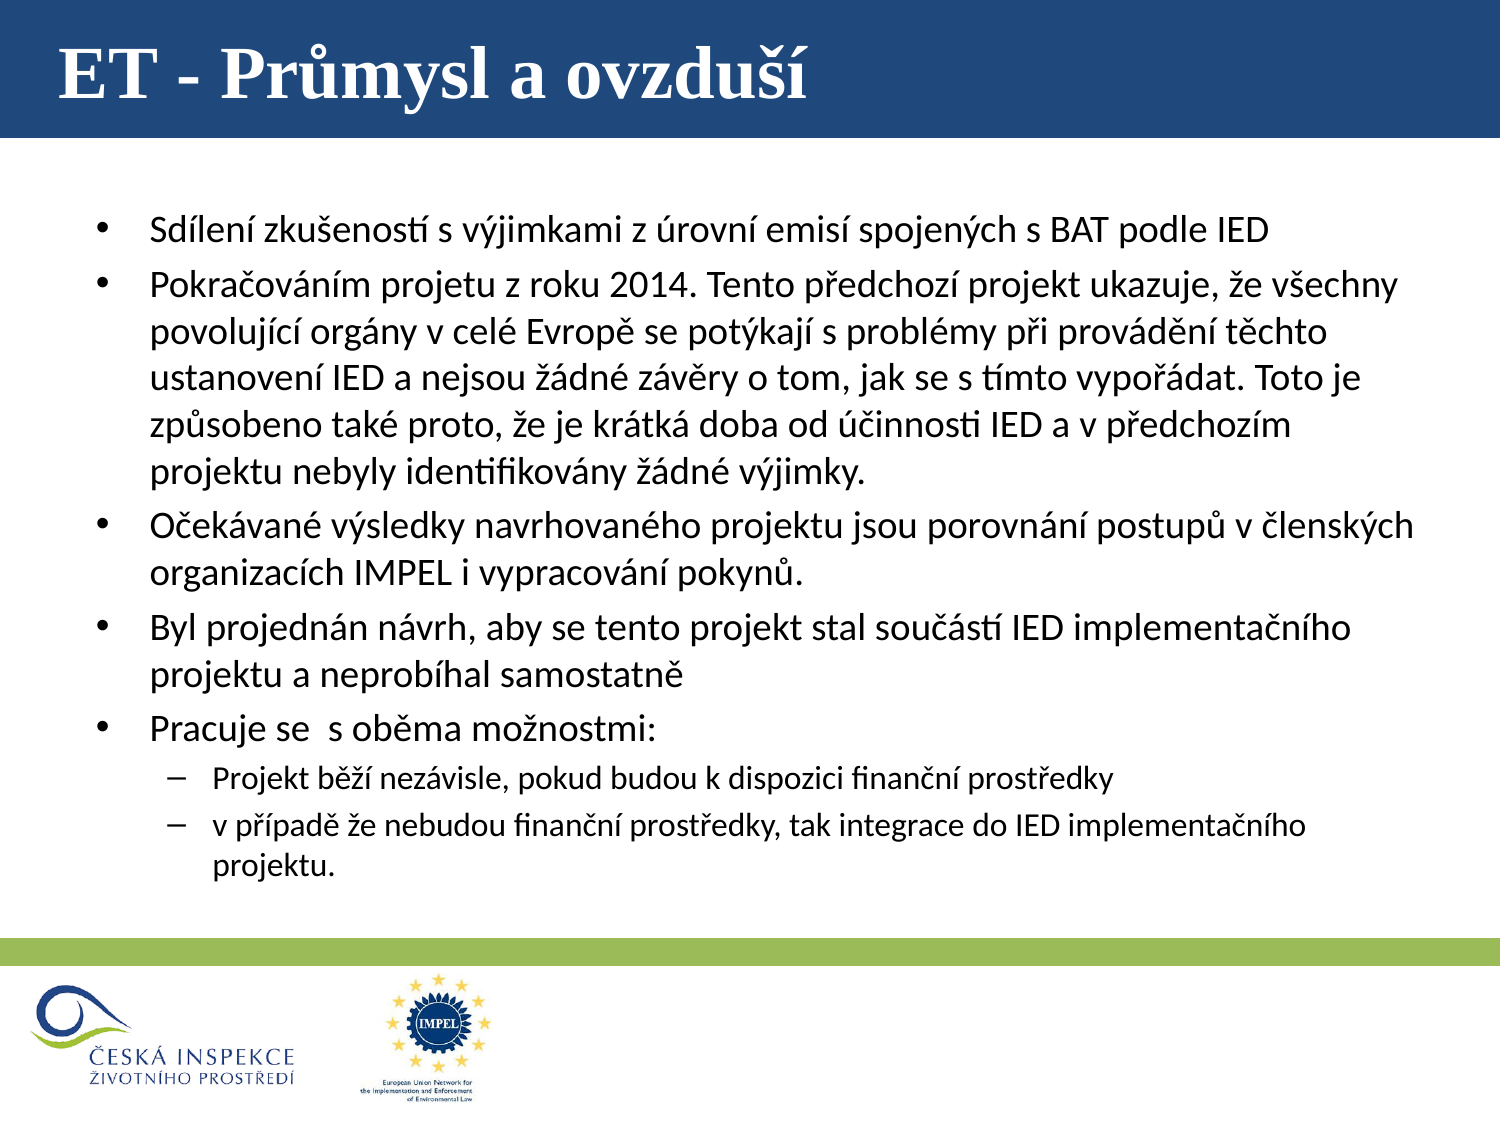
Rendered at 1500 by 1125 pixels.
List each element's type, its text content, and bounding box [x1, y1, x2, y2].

text_box [0, 938, 1500, 966]
picture [359, 973, 491, 1103]
title ET - Průmysl a ovzduší [0, 0, 1500, 138]
picture [26, 983, 301, 1094]
list Sdílení zkušeností s výjimkami z úrovní emisí spojených s BAT podle IED Pokračováním projetu z roku 2014. Tento předchozí projekt ukazuje, že všechny povolující orgány v celé Evropě se potýkají s problémy při provádění těchto ustanovení IED a nejsou žádné závěry o tom, jak se s tímto vypořádat. Toto je způsobeno také proto, že je krátká doba od účinnosti IED a v předchozím projektu nebyly identifikovány žádné výjimky. Očekávané výsledky navrhovaného projektu jsou porovnání postupů v členských organizacích IMPEL i vypracování pokynů. Byl projednán návrh, aby se tento projekt stal součástí IED implementačního projektu a neprobíhal samostatně Pracuje se s oběma možnostmi: Projekt běží nezávisle, pokud budou k dispozici finanční prostředky v případě že nebudou finanční prostředky, tak integrace do IED implementačního projektu. [80, 196, 1431, 894]
